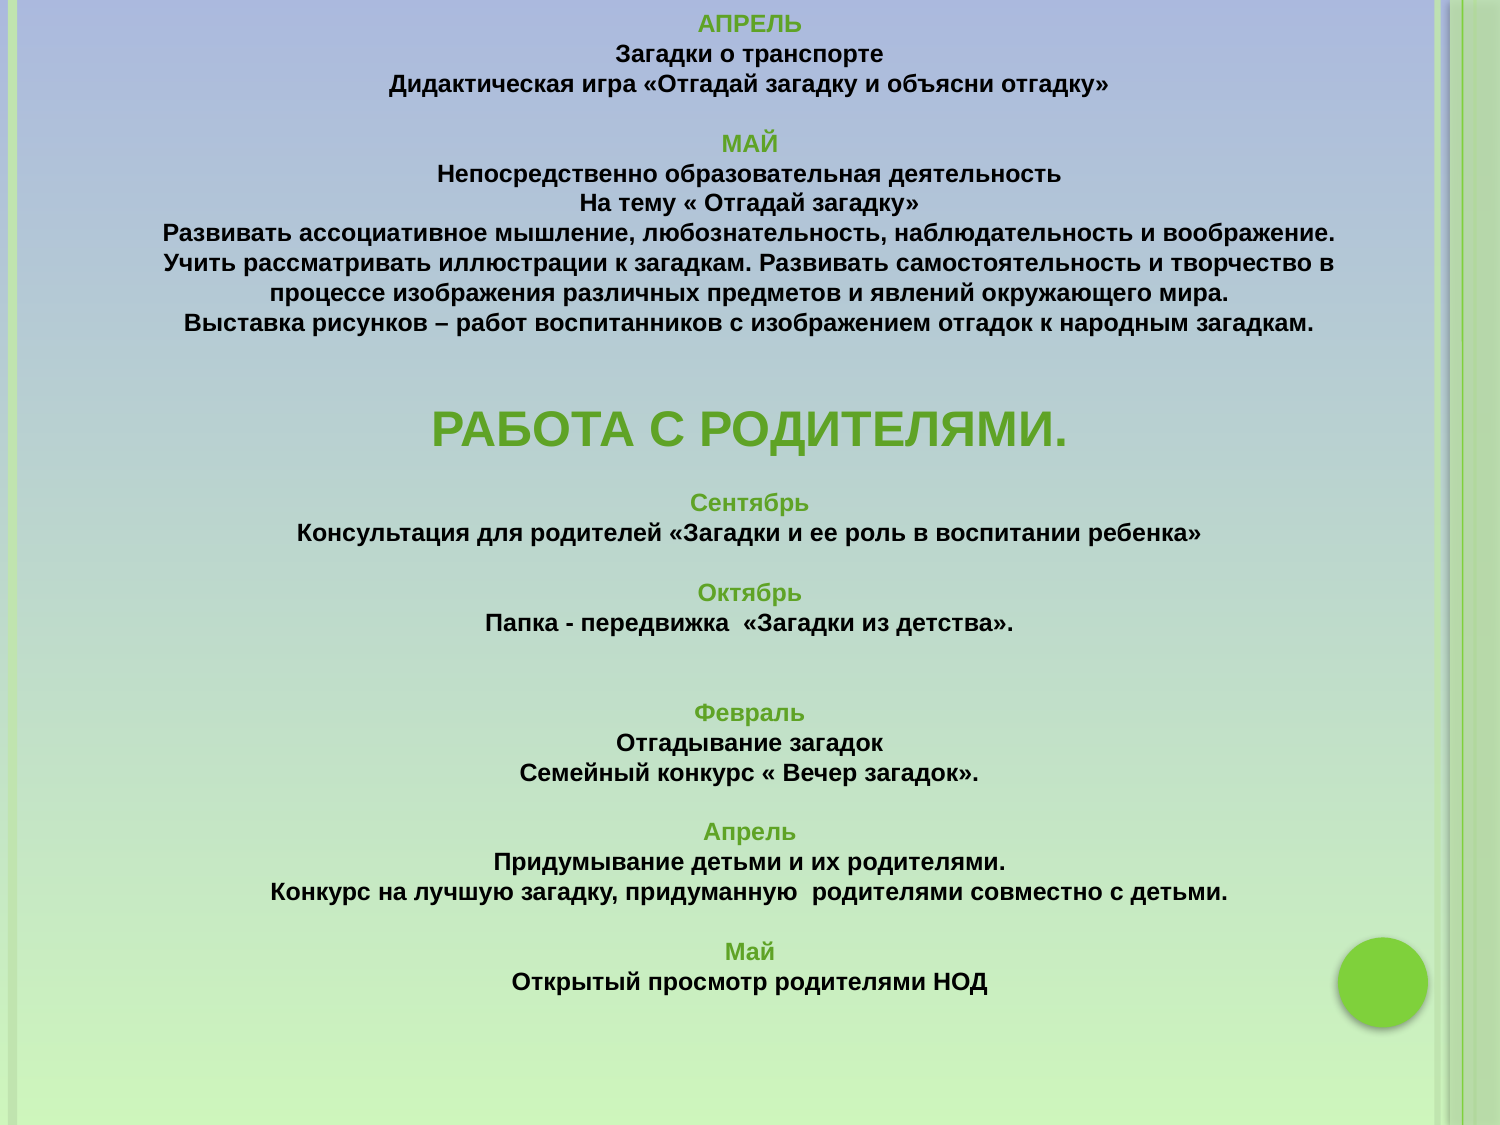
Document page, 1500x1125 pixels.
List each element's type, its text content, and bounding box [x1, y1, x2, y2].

text_box АПРЕЛЬ Загадки о транспорте Дидактическая игра «Отгадай загадку и объясни отгадку» МАЙ Непосредственно образовательная деятельность На тему « Отгадай загадку» Развивать ассоциативное мышление, любознательность, наблюдательность и воображение. Учить рассматривать иллюстрации к загадкам. Развивать самостоятельность и творчество в процессе изображения различных предметов и явлений окружающего мира. Выставка рисунков – работ воспитанников с изображением отгадок к народным загадкам. РАБОТА С РОДИТЕЛЯМИ. Сентябрь Консультация для родителей «Загадки и ее роль в воспитании ребенка» Октябрь Папка - передвижка «Загадки из детства». Февраль Отгадывание загадок Семейный конкурс « Вечер загадок». Апрель Придумывание детьми и их родителями. Конкурс на лучшую загадку, придуманную родителями совместно с детьми. Май Открытый просмотр родителями НОД [140, 0, 1360, 1125]
